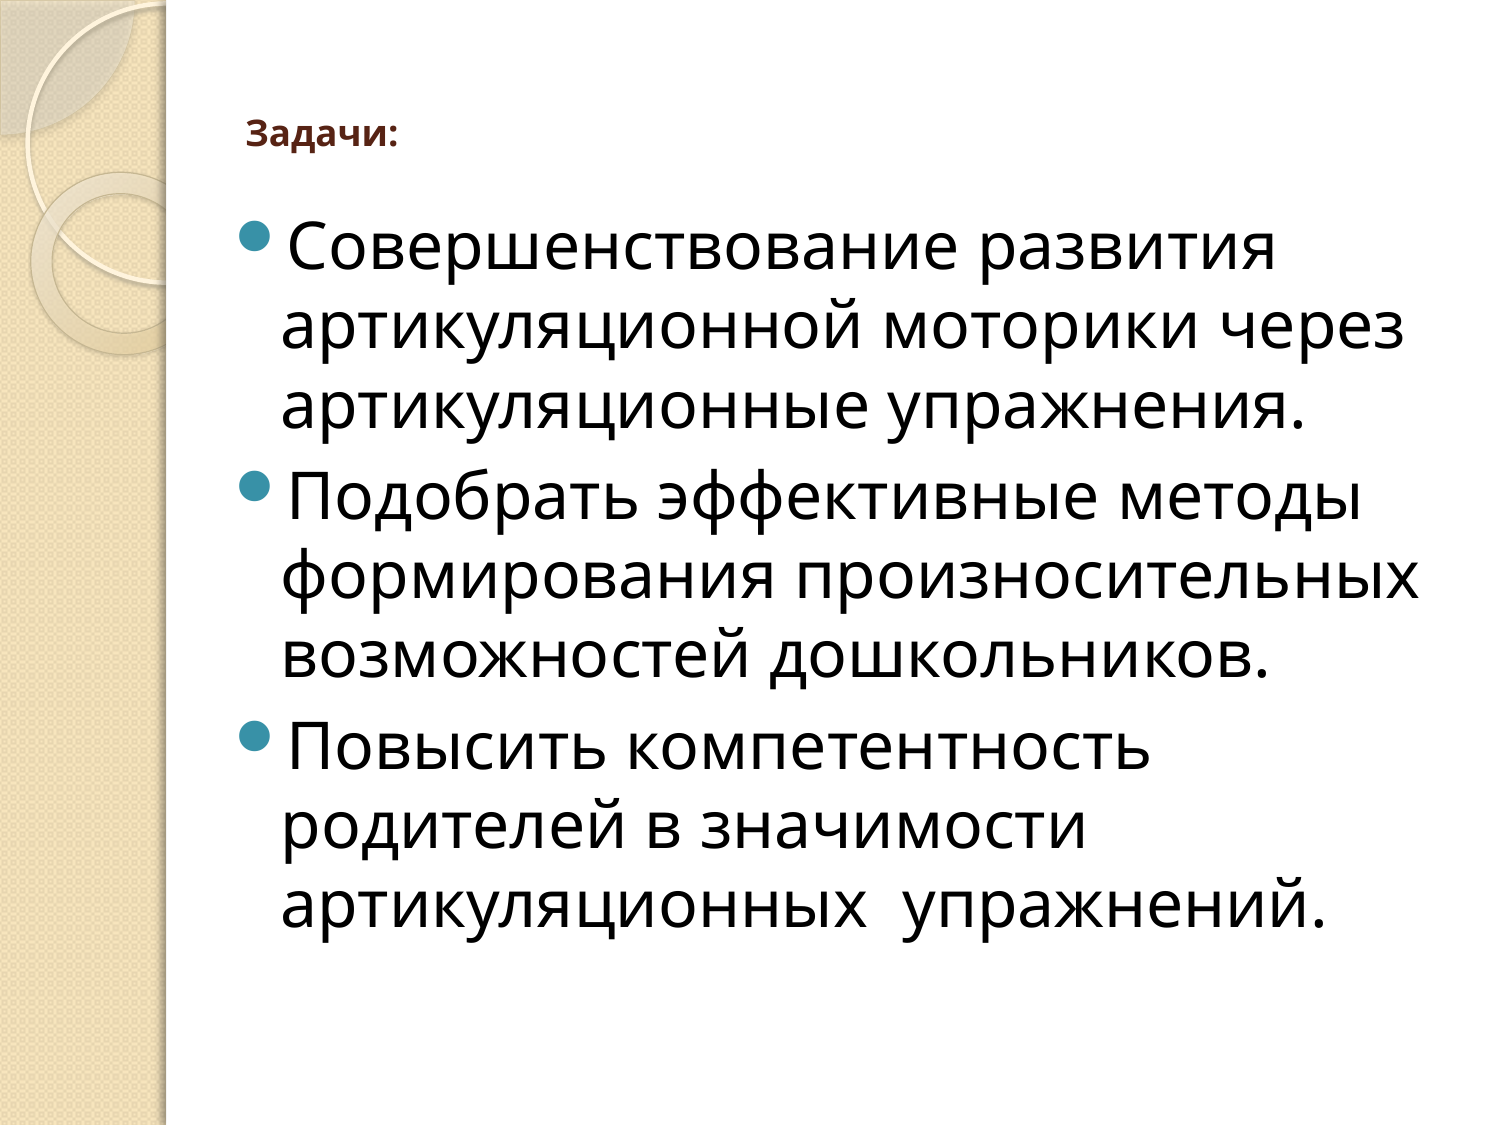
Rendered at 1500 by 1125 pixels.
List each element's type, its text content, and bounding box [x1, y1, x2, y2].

list Совершенствование развития артикуляционной моторики через артикуляционные упражнения. Подобрать эффективные методы формирования произносительных возможностей дошкольников. Повысить компетентность родителей в значимости артикуляционных упражнений. [206, 196, 1437, 984]
title Задачи: [230, 101, 1461, 206]
